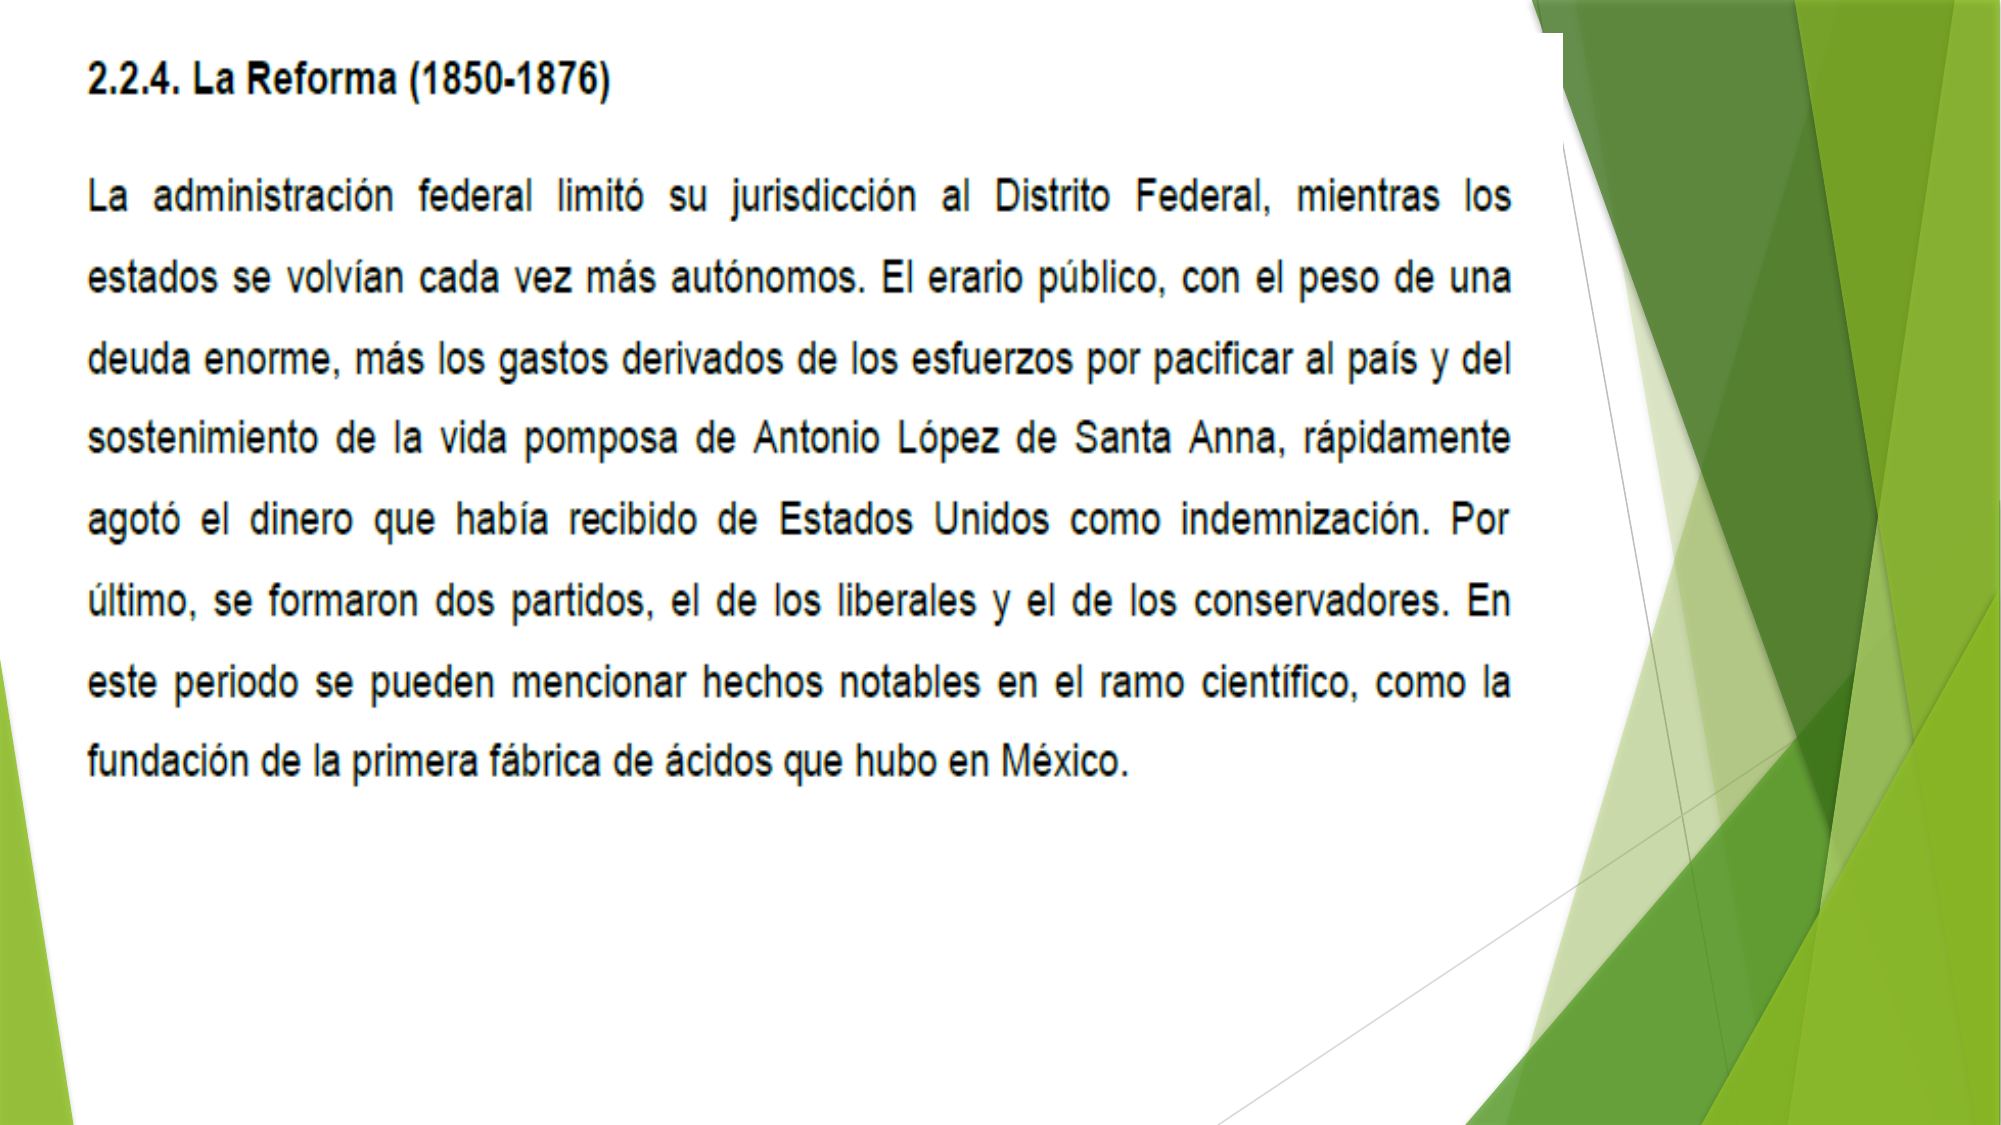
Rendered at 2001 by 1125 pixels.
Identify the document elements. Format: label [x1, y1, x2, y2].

picture [52, 33, 1564, 821]
